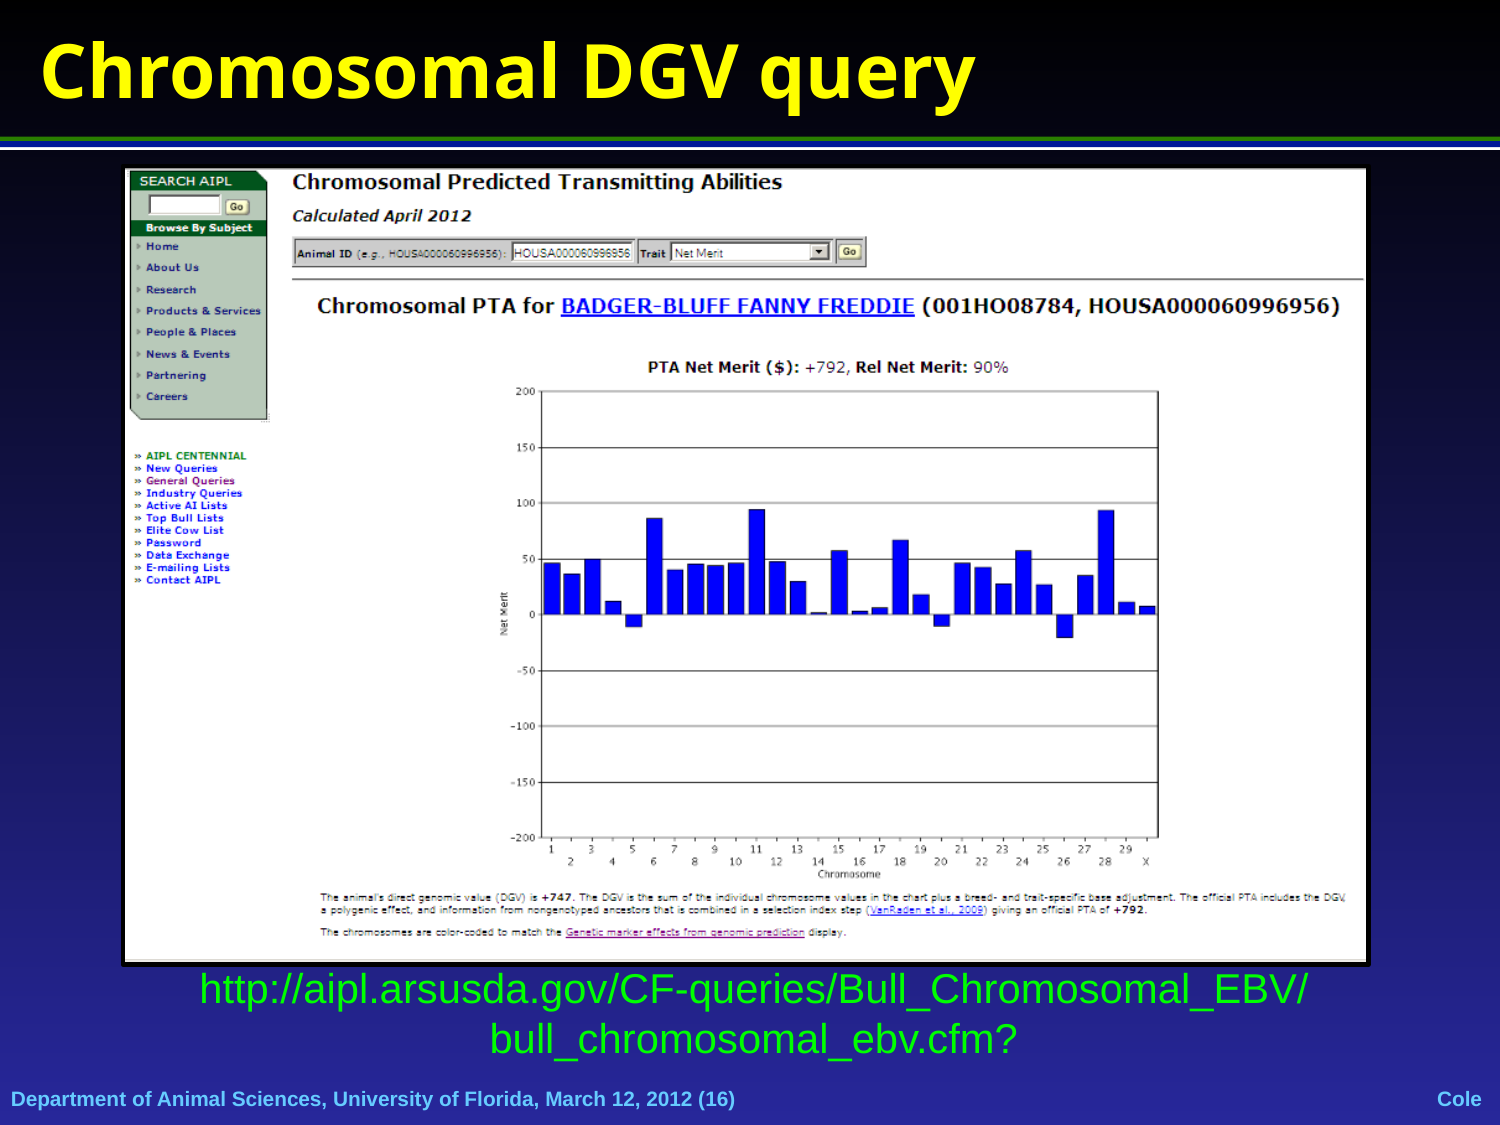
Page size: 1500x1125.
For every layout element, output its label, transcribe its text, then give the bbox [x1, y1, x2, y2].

text_box http://aipl.arsusda.gov/CF-queries/Bull_Chromosomal_EBV/bull_chromosomal_ebv.cfm? [22, 954, 1486, 1070]
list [124, 167, 1367, 963]
title Chromosomal DGV query [24, 15, 1475, 122]
